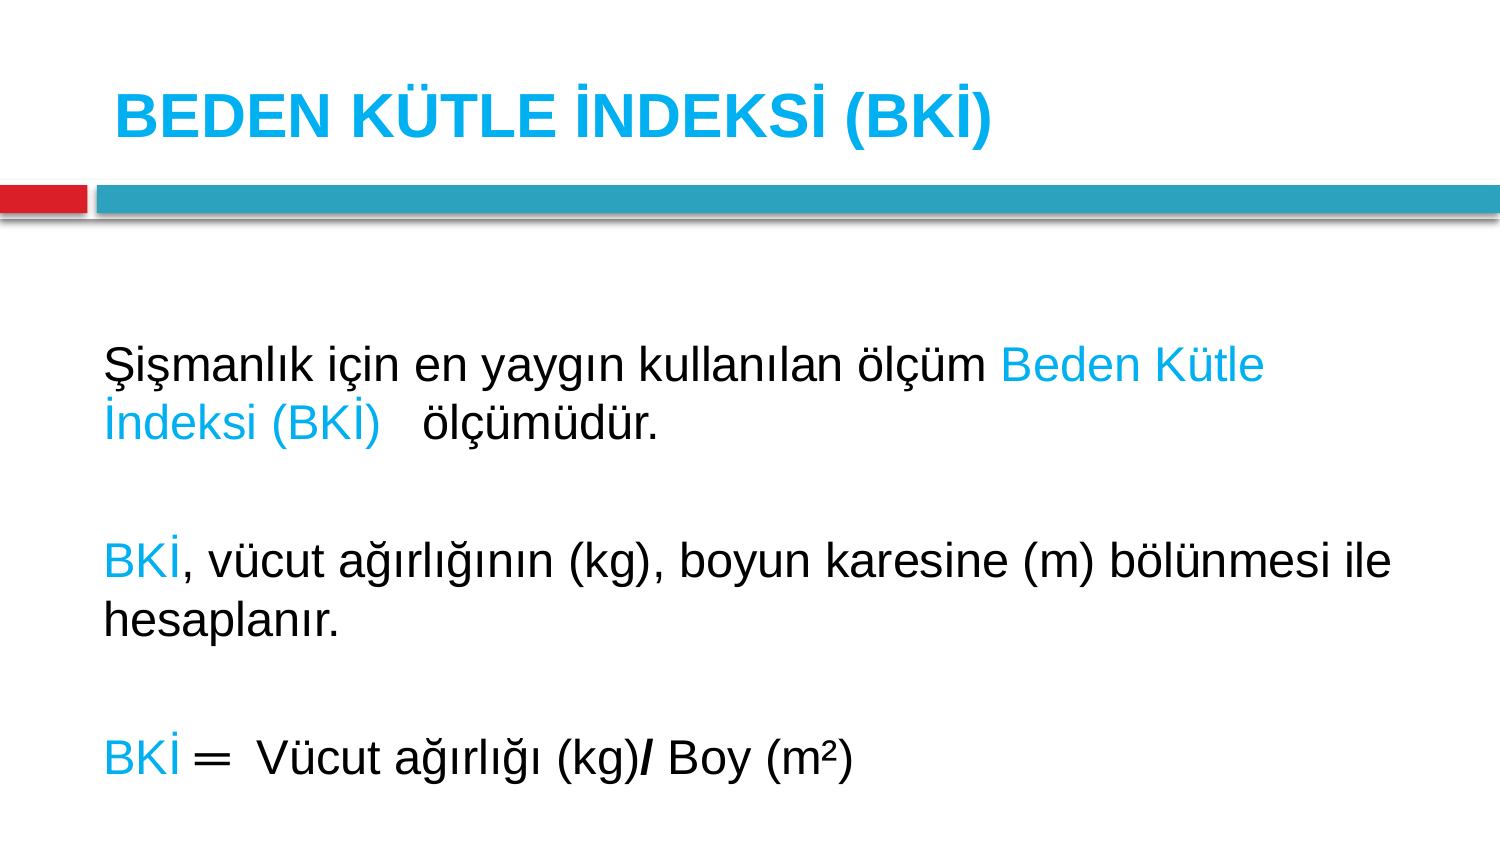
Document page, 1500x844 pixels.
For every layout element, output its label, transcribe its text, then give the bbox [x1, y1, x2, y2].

title BEDEN KÜTLE İNDEKSİ (BKİ) [100, 67, 1438, 233]
list Şişmanlık için en yaygın kullanılan ölçüm Beden Kütle İndeksi (BKİ) ölçümüdür. BKİ, vücut ağırlığının (kg), boyun karesine (m) bölünmesi ile hesaplanır. BKİ ═ Vücut ağırlığı (kg)/ Boy (m²) [88, 256, 1426, 794]
